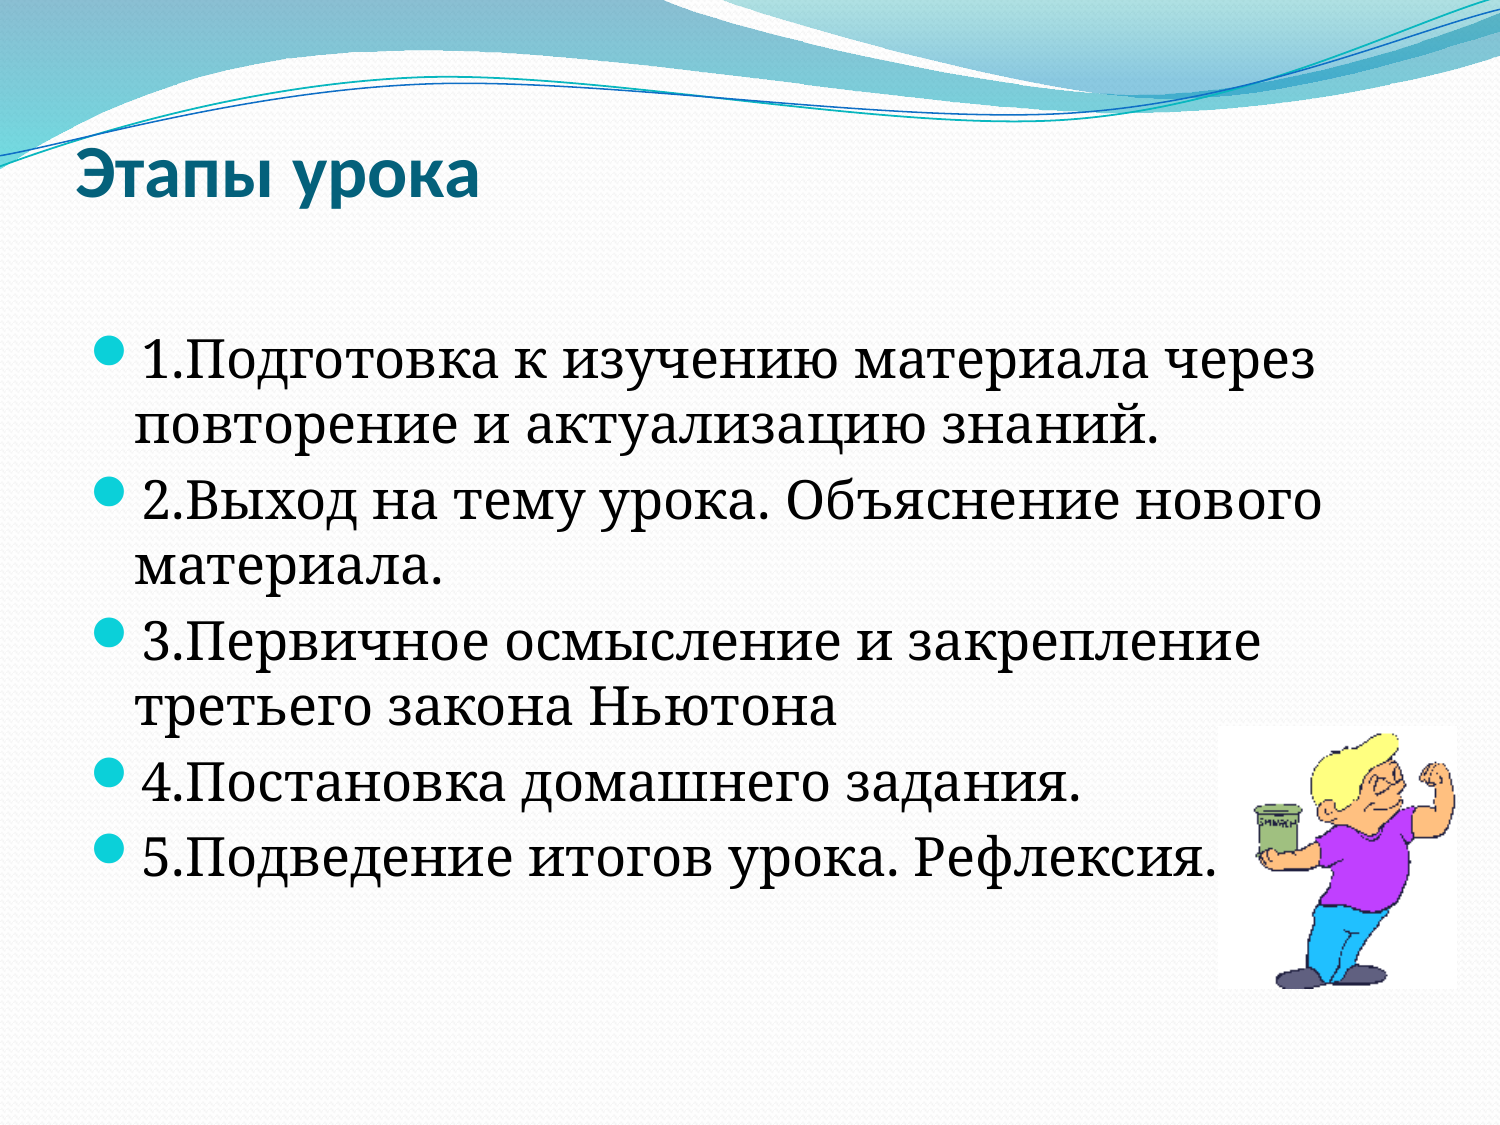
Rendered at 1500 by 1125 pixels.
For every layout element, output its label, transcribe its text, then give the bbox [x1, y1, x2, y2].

title Этапы урока [75, 115, 1425, 303]
list 1.Подготовка к изучению материала через повторение и актуализацию знаний. 2.Выход на тему урока. Объяснение нового материала. 3.Первичное осмысление и закрепление третьего закона Ньютона 4.Постановка домашнего задания. 5.Подведение итогов урока. Рефлексия. [75, 317, 1425, 1038]
picture [1218, 726, 1457, 990]
